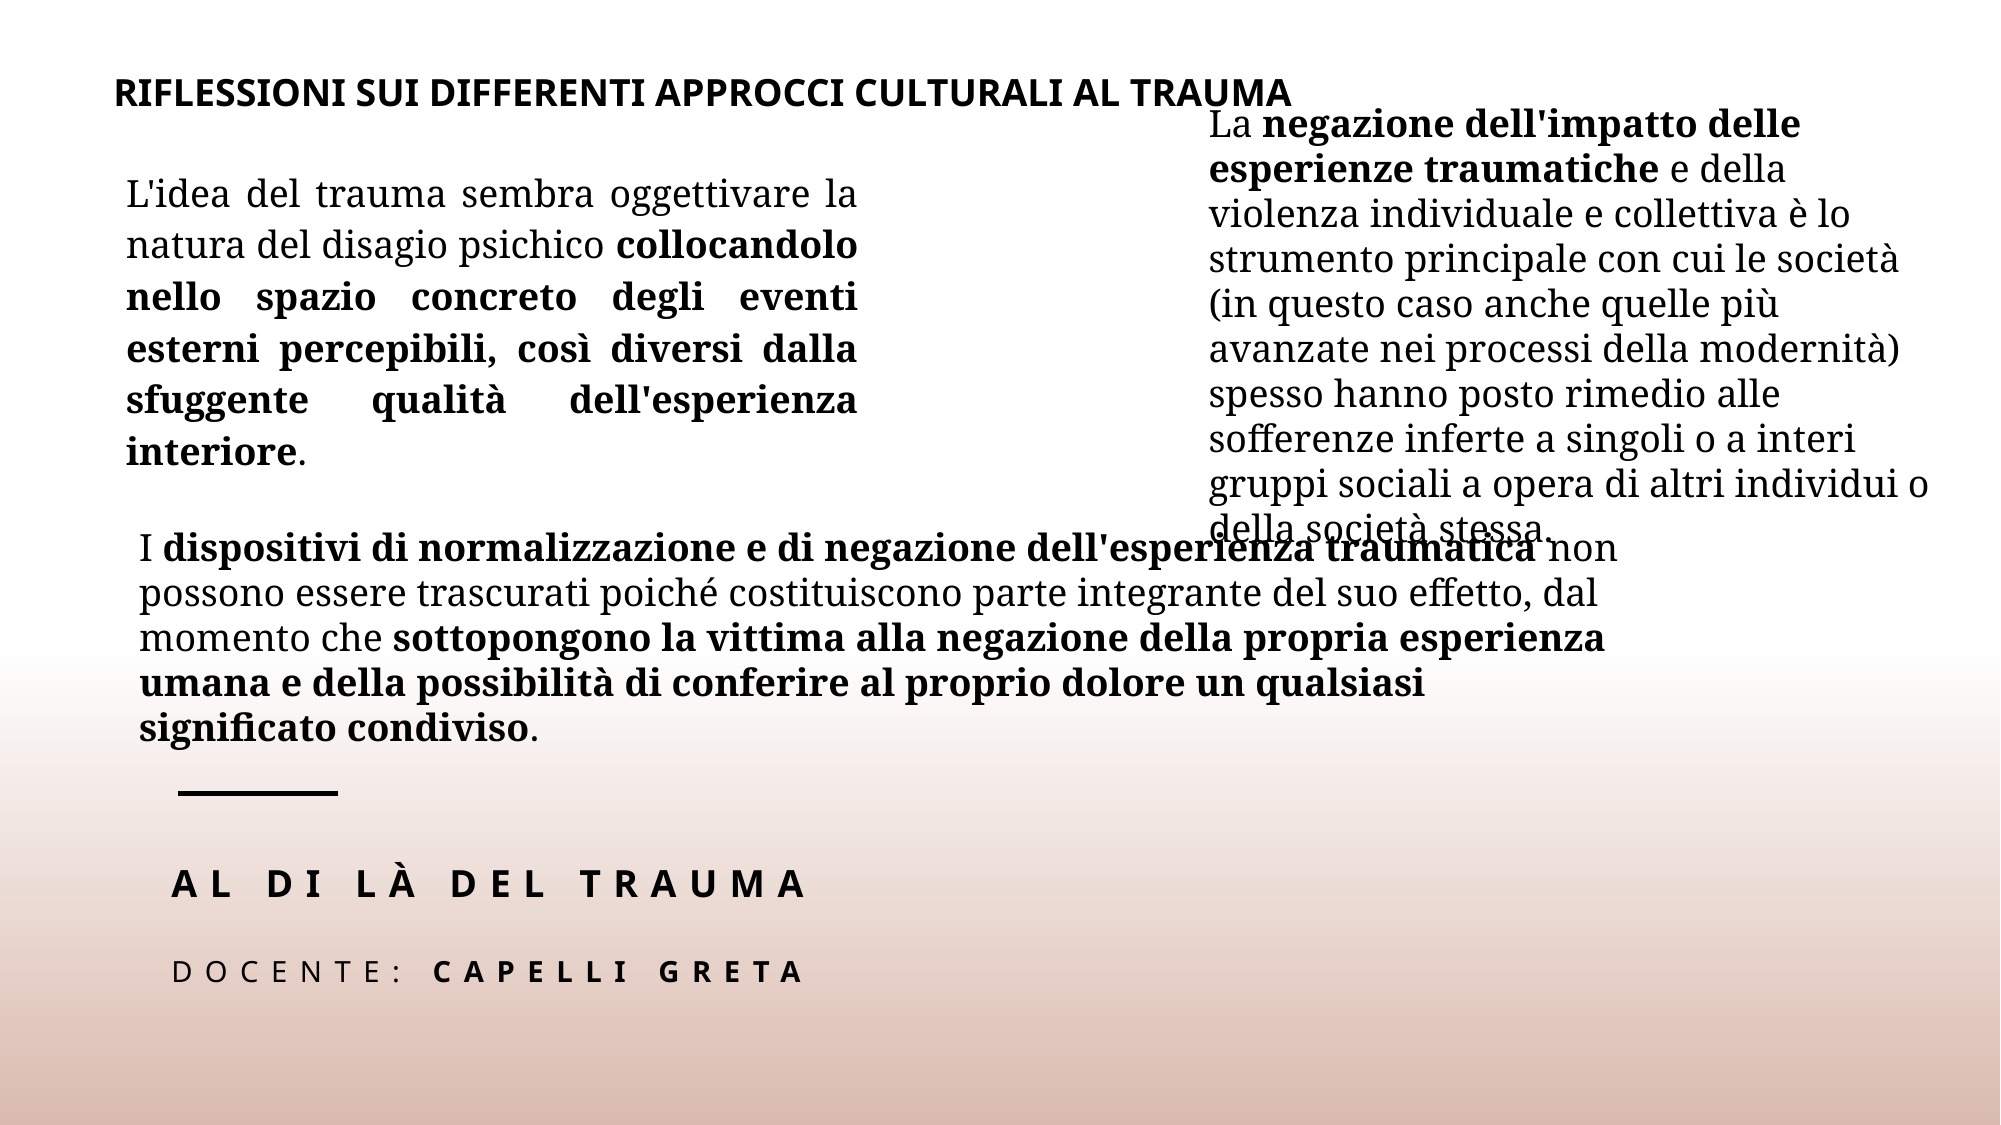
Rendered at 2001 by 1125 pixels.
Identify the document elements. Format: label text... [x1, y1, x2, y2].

text_box [0, 575, 2000, 1125]
text_box L'idea del trauma sembra oggettivare la natura del disagio psichico collocandolo nello spazio concreto degli eventi esterni percepibili, così diversi dalla sfuggente qualità dell'esperienza interiore. [111, 155, 874, 481]
text_box La negazione dell'impatto delle esperienze traumatiche e della violenza individuale e collettiva è lo strumento principale con cui le società (in questo caso anche quelle più avanzate nei processi della modernità) spesso hanno posto rimedio alle sofferenze inferte a singoli o a interi gruppi sociali a opera di altri individui o della società stessa. [1193, 93, 1957, 558]
text_box [0, 0, 2000, 575]
text_box RIFLESSIONI SUI DIFFERENTI APPROCCI CULTURALI AL TRAUMA [98, 55, 1440, 122]
title al di lÀ del trauma DOCENTE: CAPELLI GRETA [156, 843, 1611, 1024]
text_box I dispositivi di normalizzazione e di negazione dell'esperienza traumatica non possono essere trascurati poiché costituiscono parte integrante del suo effetto, dal momento che sottopongono la vittima alla negazione della propria esperienza umana e della possibilità di conferire al proprio dolore un qualsiasi significato condiviso. [124, 516, 1643, 757]
